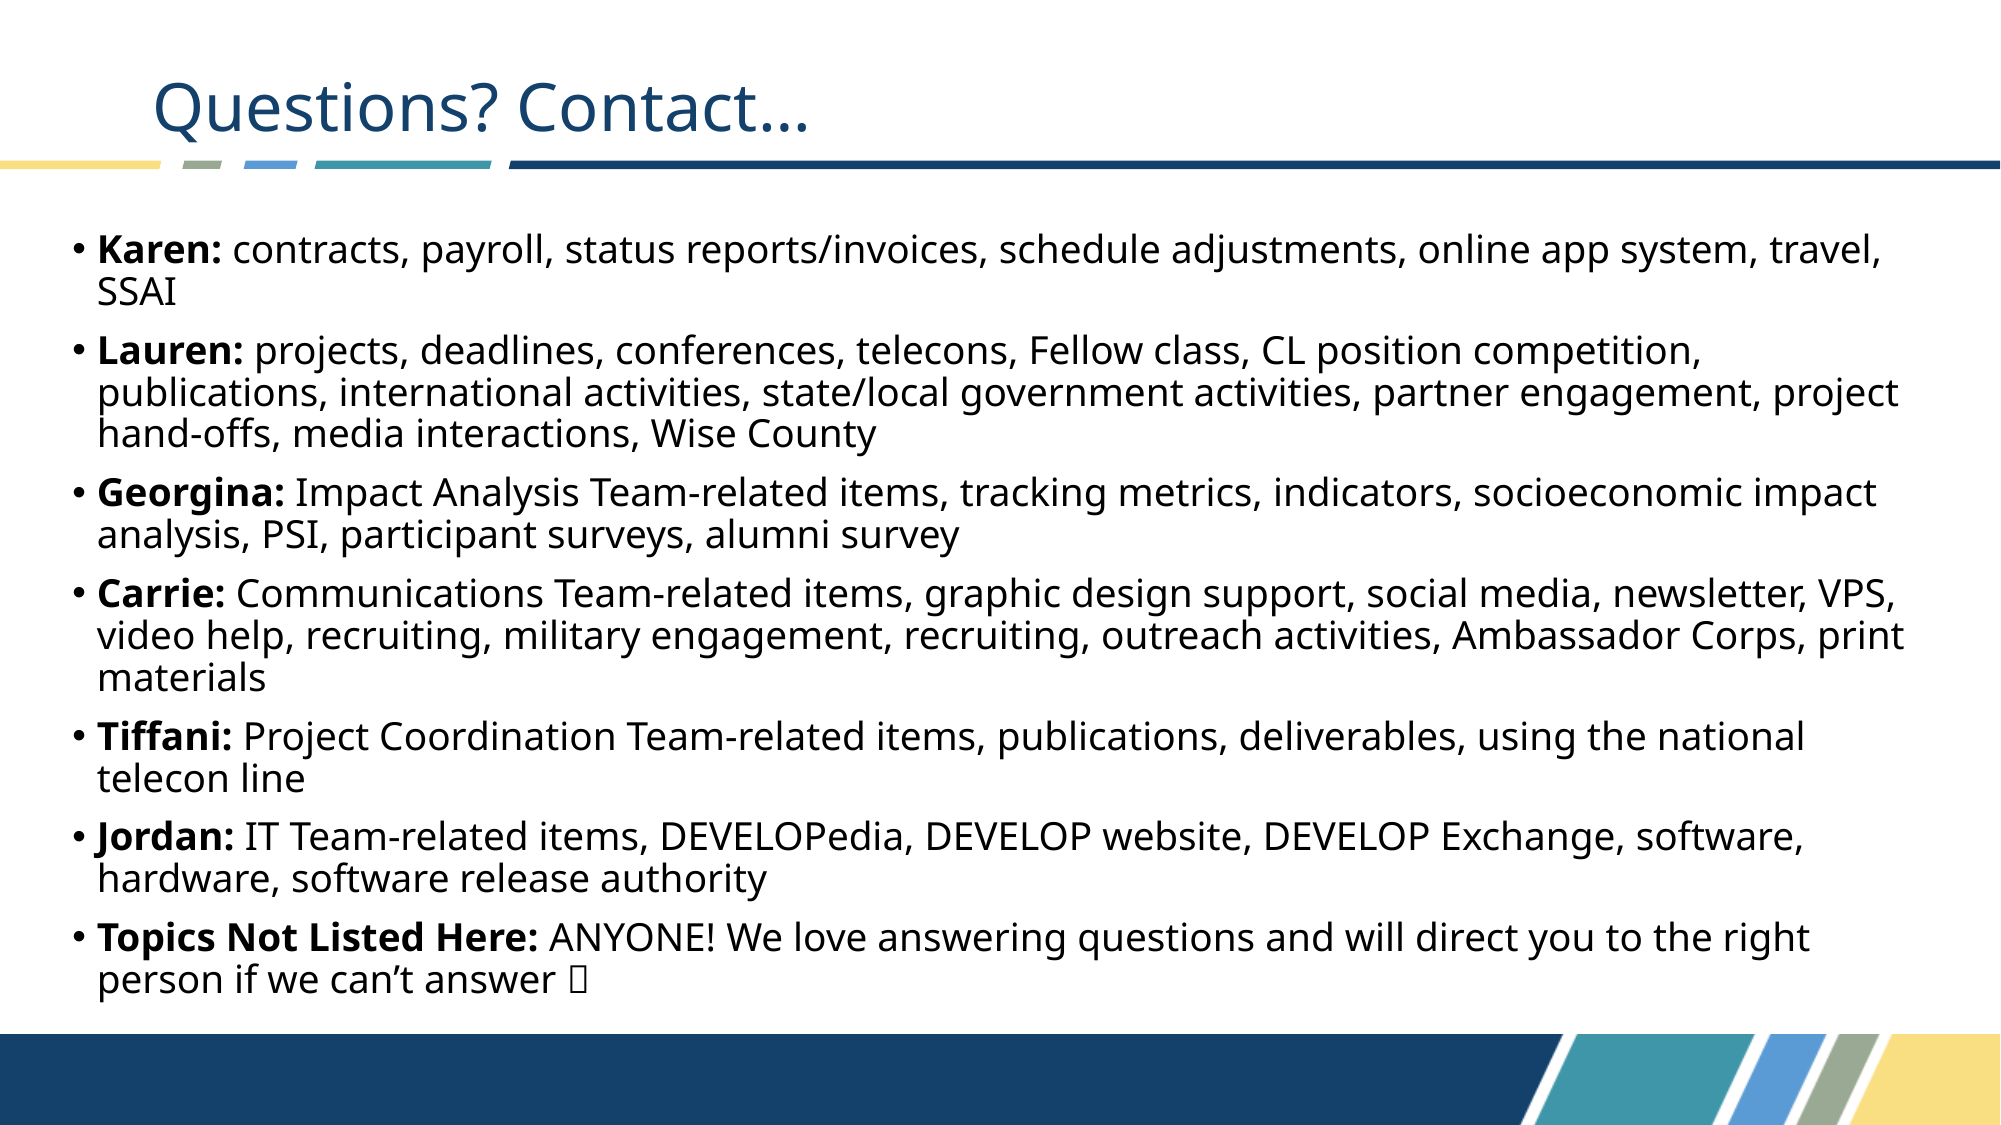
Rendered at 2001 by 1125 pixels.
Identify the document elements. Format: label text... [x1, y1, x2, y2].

text_box Karen: contracts, payroll, status reports/invoices, schedule adjustments, online app system, travel, SSAI Lauren: projects, deadlines, conferences, telecons, Fellow class, CL position competition, publications, international activities, state/local government activities, partner engagement, project hand-offs, media interactions, Wise County Georgina: Impact Analysis Team-related items, tracking metrics, indicators, socioeconomic impact analysis, PSI, participant surveys, alumni survey Carrie: Communications Team-related items, graphic design support, social media, newsletter, VPS, video help, recruiting, military engagement, recruiting, outreach activities, Ambassador Corps, print materials Tiffani: Project Coordination Team-related items, publications, deliverables, using the national telecon line Jordan: IT Team-related items, DEVELOPedia, DEVELOP website, DEVELOP Exchange, software, hardware, software release authority Topics Not Listed Here: ANYONE! We love answering questions and will direct you to the right person if we can’t answer  [57, 222, 1937, 1014]
picture [0, 1034, 2000, 1125]
title Questions? Contact… [137, 59, 1863, 161]
